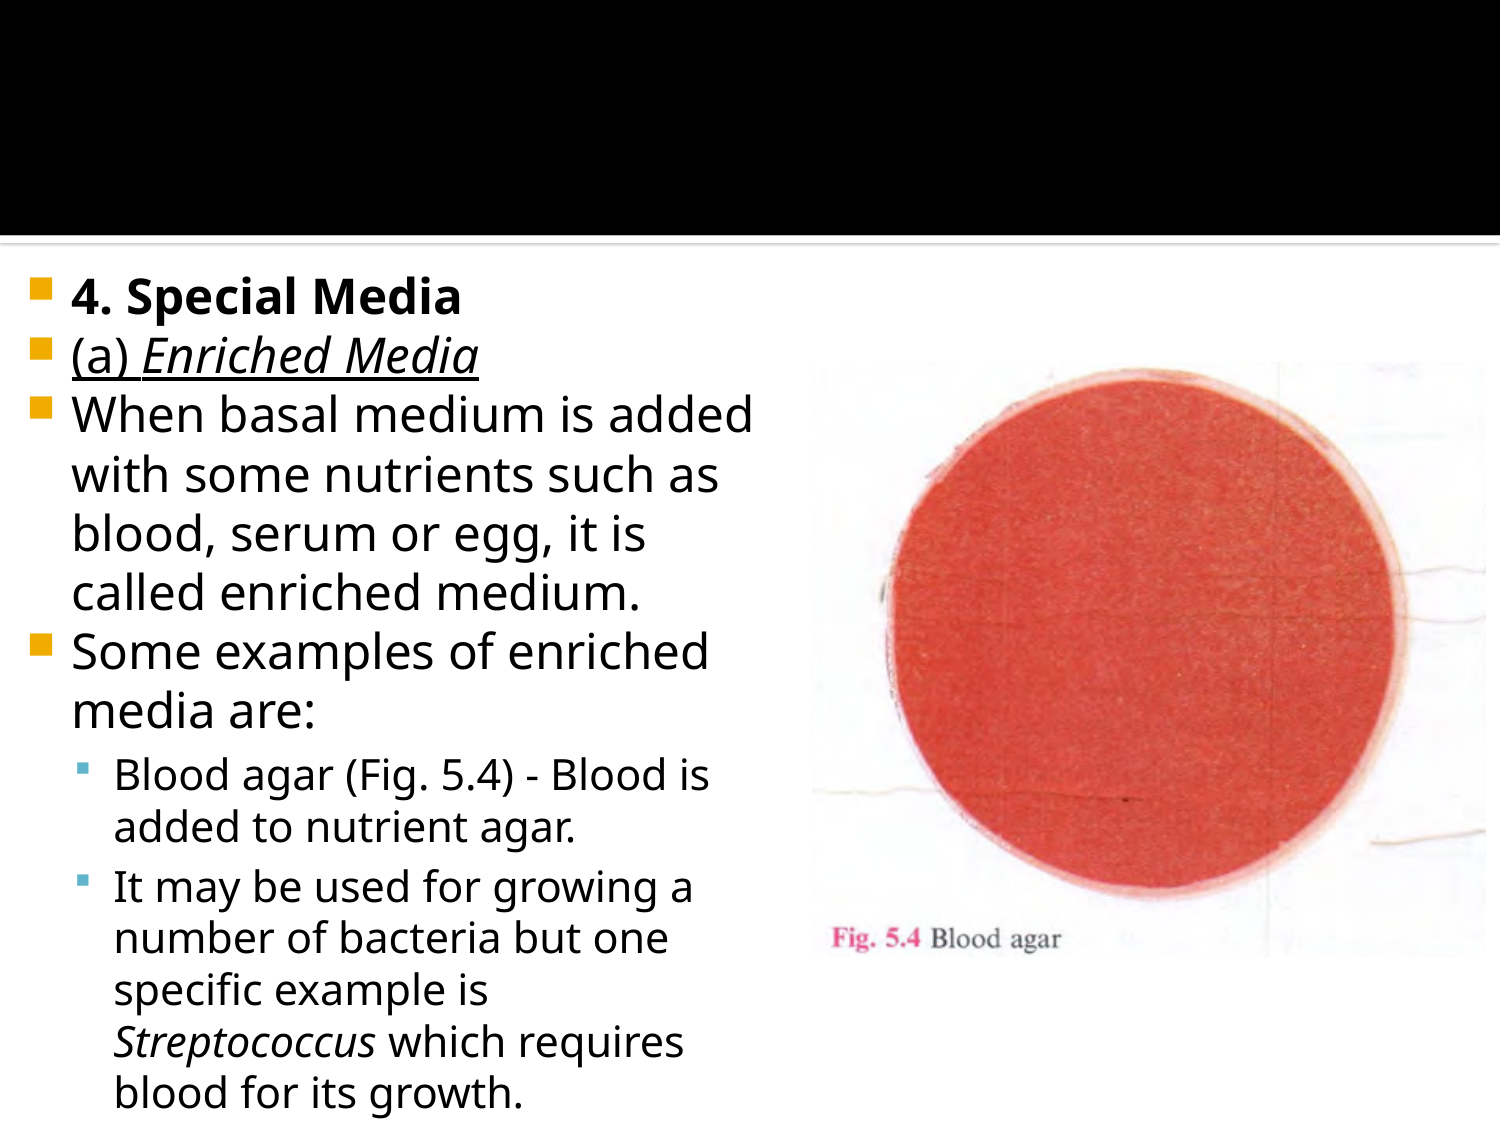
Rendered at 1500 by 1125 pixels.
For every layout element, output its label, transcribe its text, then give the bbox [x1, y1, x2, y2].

list 4. Special Media (a) Enriched Media When basal medium is added with some nutrients such as blood, serum or egg, it is called enriched medium. Some examples of enriched media are: Blood agar (Fig. 5.4) - Blood is added to nutrient agar. It may be used for growing a number of bacteria but one specific example is Streptococcus which requires blood for its growth. [0, 249, 775, 1125]
picture [812, 362, 1486, 957]
